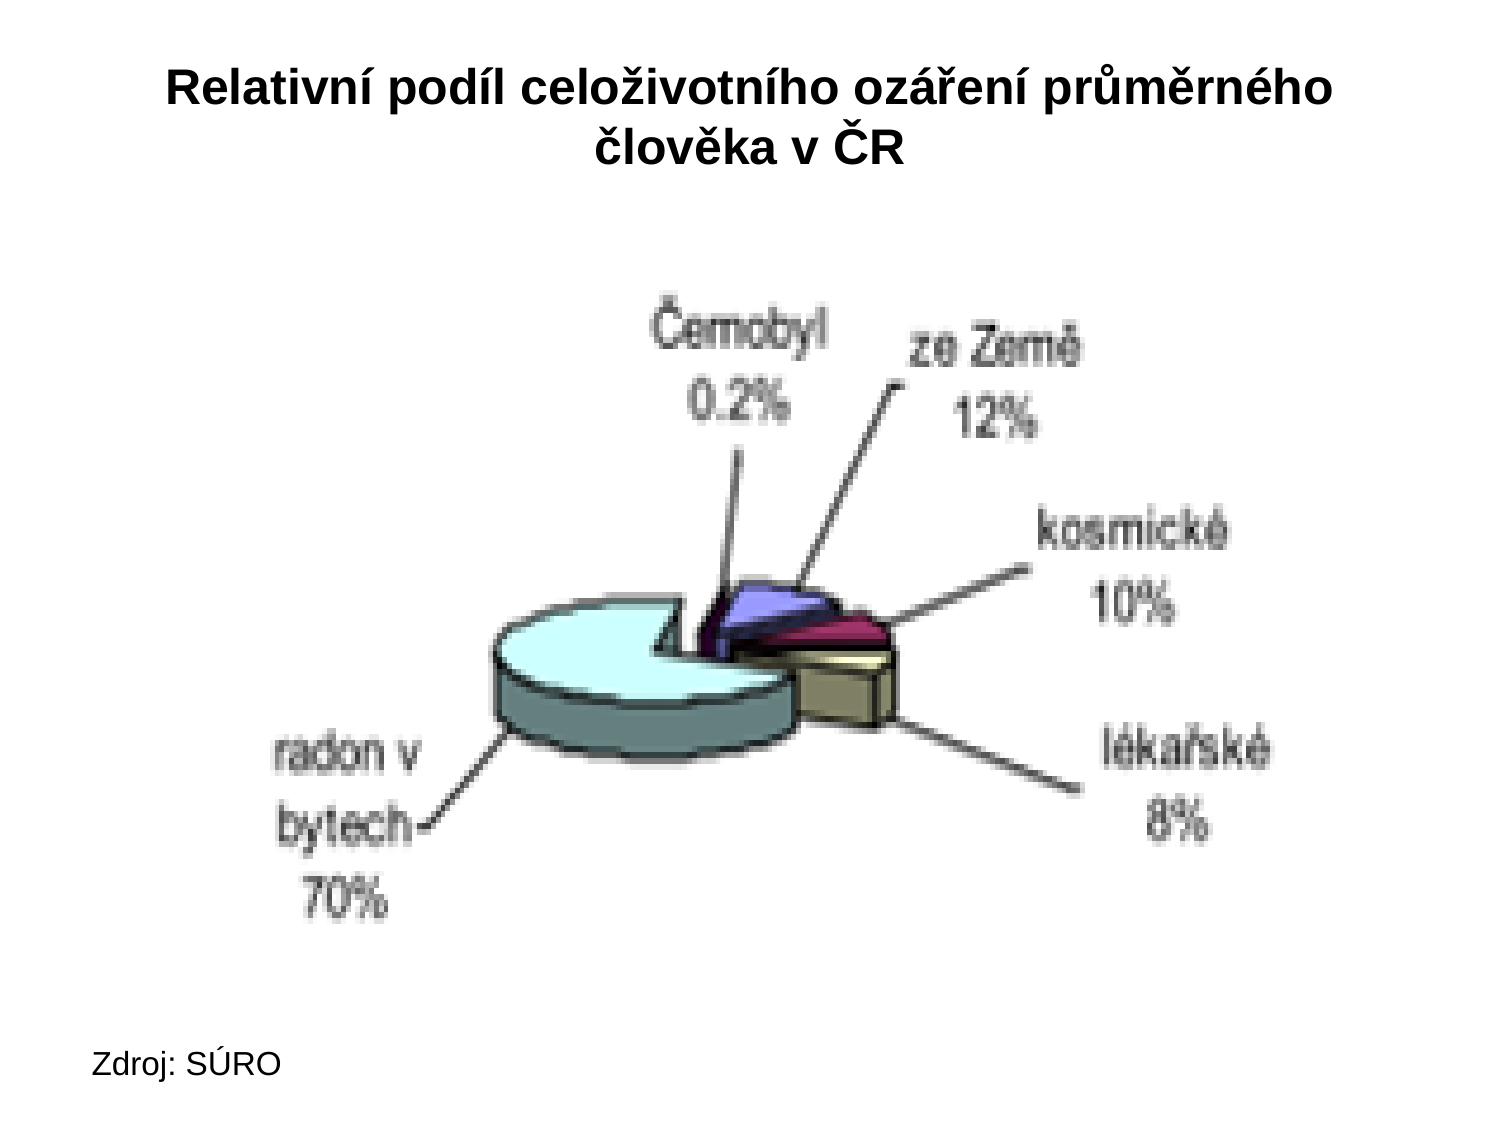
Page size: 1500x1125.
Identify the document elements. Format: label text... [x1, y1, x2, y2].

picture [241, 290, 1318, 954]
text_box Zdroj: SÚRO [76, 1034, 373, 1090]
title Relativní podíl celoživotního ozáření průměrného člověka v ČR [75, 45, 1425, 185]
